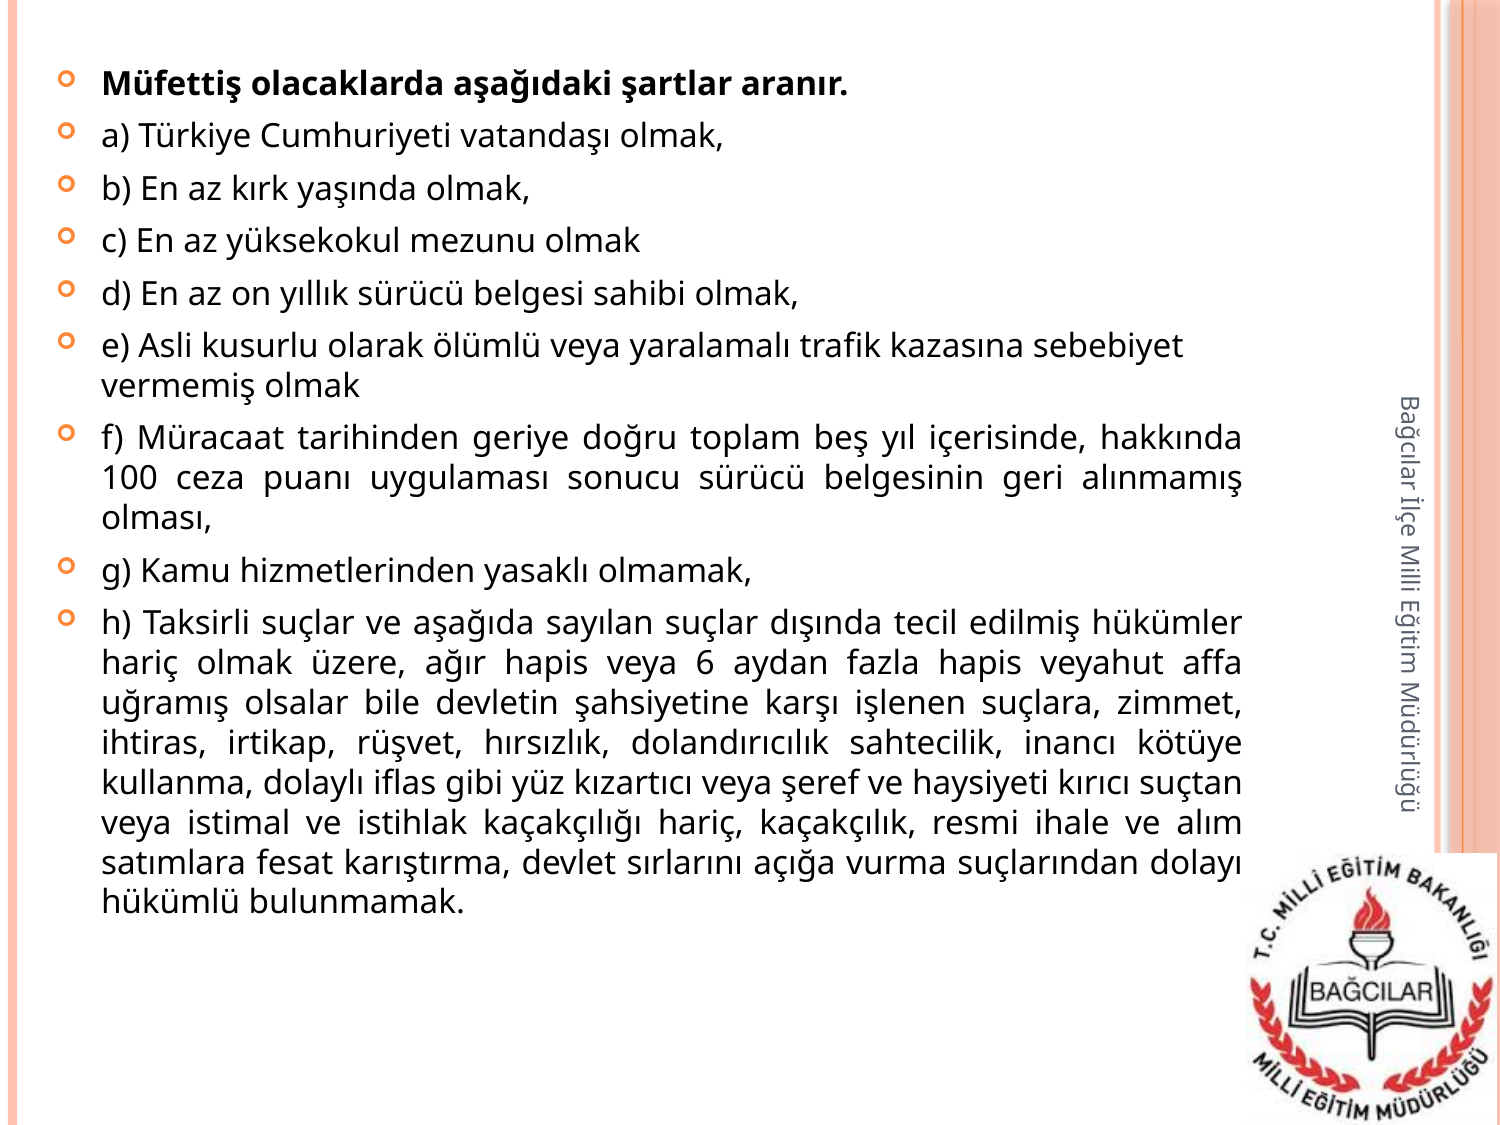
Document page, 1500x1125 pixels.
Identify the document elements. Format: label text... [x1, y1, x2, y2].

footer Bağcılar İlçe Milli Eğitim Müdürlüğü [1379, 380, 1440, 849]
picture [1245, 852, 1497, 1125]
list Müfettiş olacaklarda aşağıdaki şartlar aranır. a) Türkiye Cumhuriyeti vatandaşı olmak, b) En az kırk yaşında olmak, c) En az yüksekokul mezunu olmak d) En az on yıllık sürücü belgesi sahibi olmak, e) Asli kusurlu olarak ölümlü veya yaralamalı trafik kazasına sebebiyet vermemiş olmak f) Müracaat tarihinden geriye doğru toplam beş yıl içerisinde, hakkında 100 ceza puanı uygulaması sonucu sürücü belgesinin geri alınmamış olması, g) Kamu hizmetlerinden yasaklı olmamak, h) Taksirli suçlar ve aşağıda sayılan suçlar dışında tecil edilmiş hükümler hariç olmak üzere, ağır hapis veya 6 aydan fazla hapis veyahut affa uğramış olsalar bile devletin şahsiyetine karşı işlenen suçlara, zimmet, ihtiras, irtikap, rüşvet, hırsızlık, dolandırıcılık sahtecilik, inancı kötüye kullanma, dolaylı iflas gibi yüz kızartıcı veya şeref ve haysiyeti kırıcı suçtan veya istimal ve istihlak kaçakçılığı hariç, kaçakçılık, resmi ihale ve alım satımlara fesat karıştırma, devlet sırlarını açığa vurma suçlarından dolayı hükümlü bulunmamak. [41, 54, 1260, 768]
